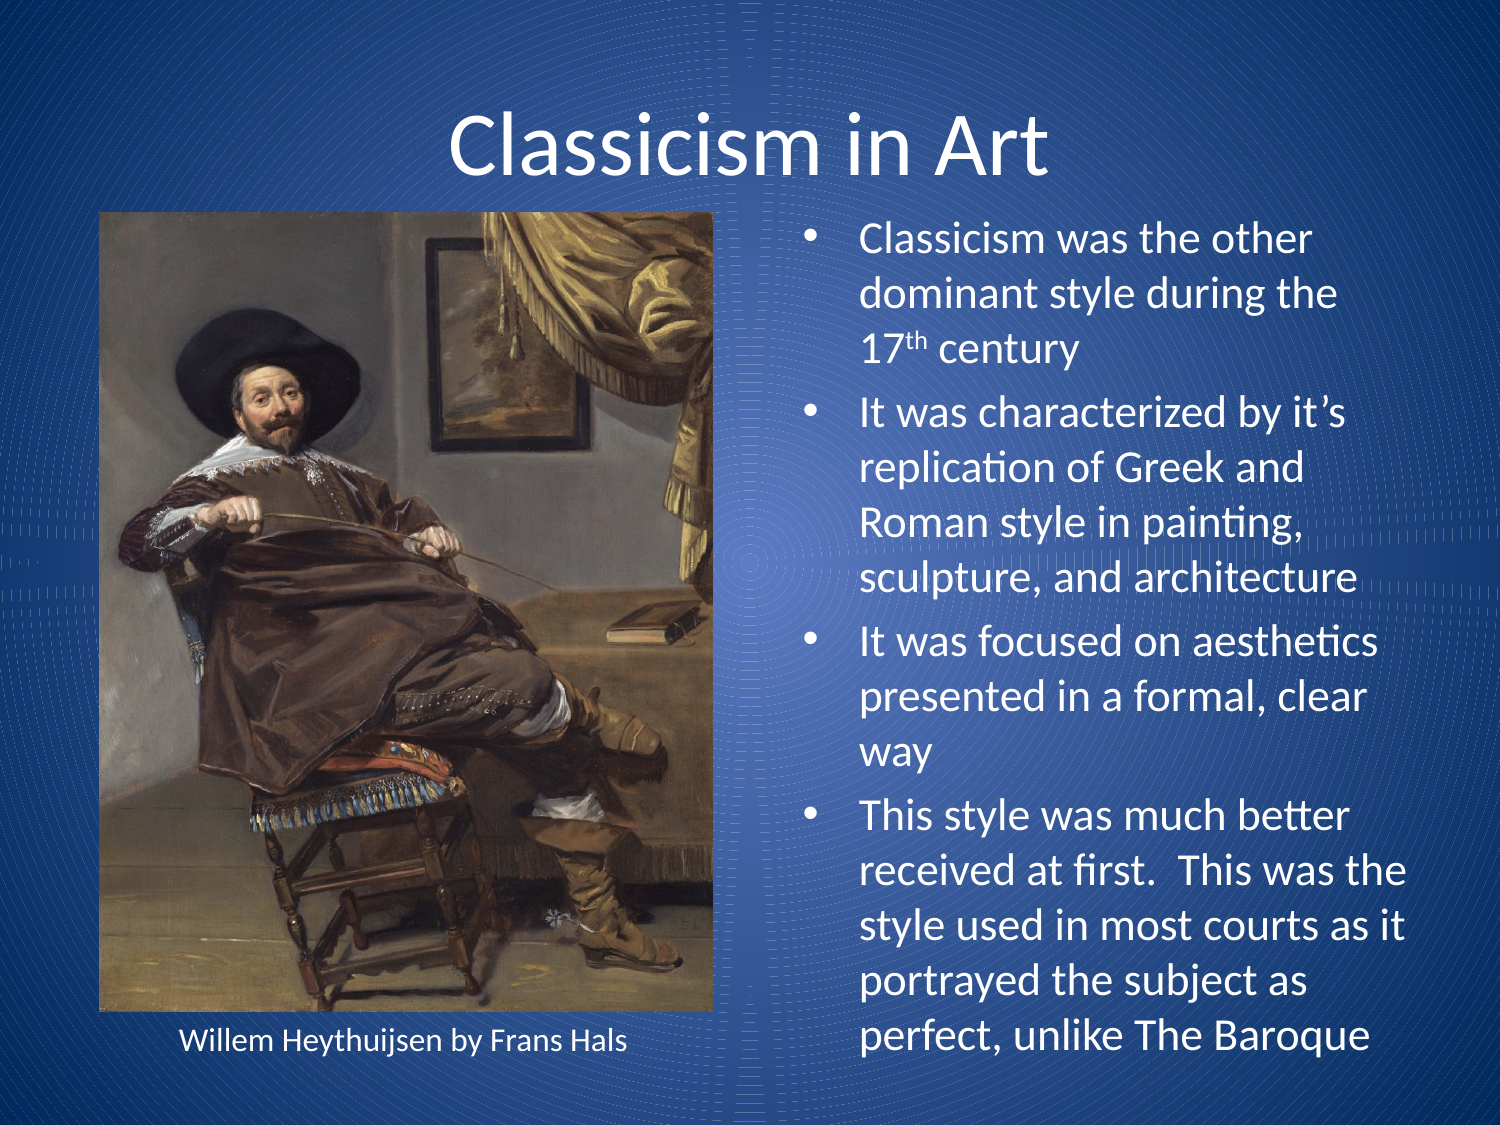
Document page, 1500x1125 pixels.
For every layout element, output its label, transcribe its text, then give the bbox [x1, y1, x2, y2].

text_box Willem Heythuijsen by Frans Hals [97, 1019, 710, 1110]
picture [99, 212, 713, 1012]
title Classicism in Art [75, 45, 1425, 233]
list Classicism was the other dominant style during the 17th century It was characterized by it’s replication of Greek and Roman style in painting, sculpture, and architecture It was focused on aesthetics presented in a formal, clear way This style was much better received at first. This was the style used in most courts as it portrayed the subject as perfect, unlike The Baroque [787, 200, 1425, 943]
